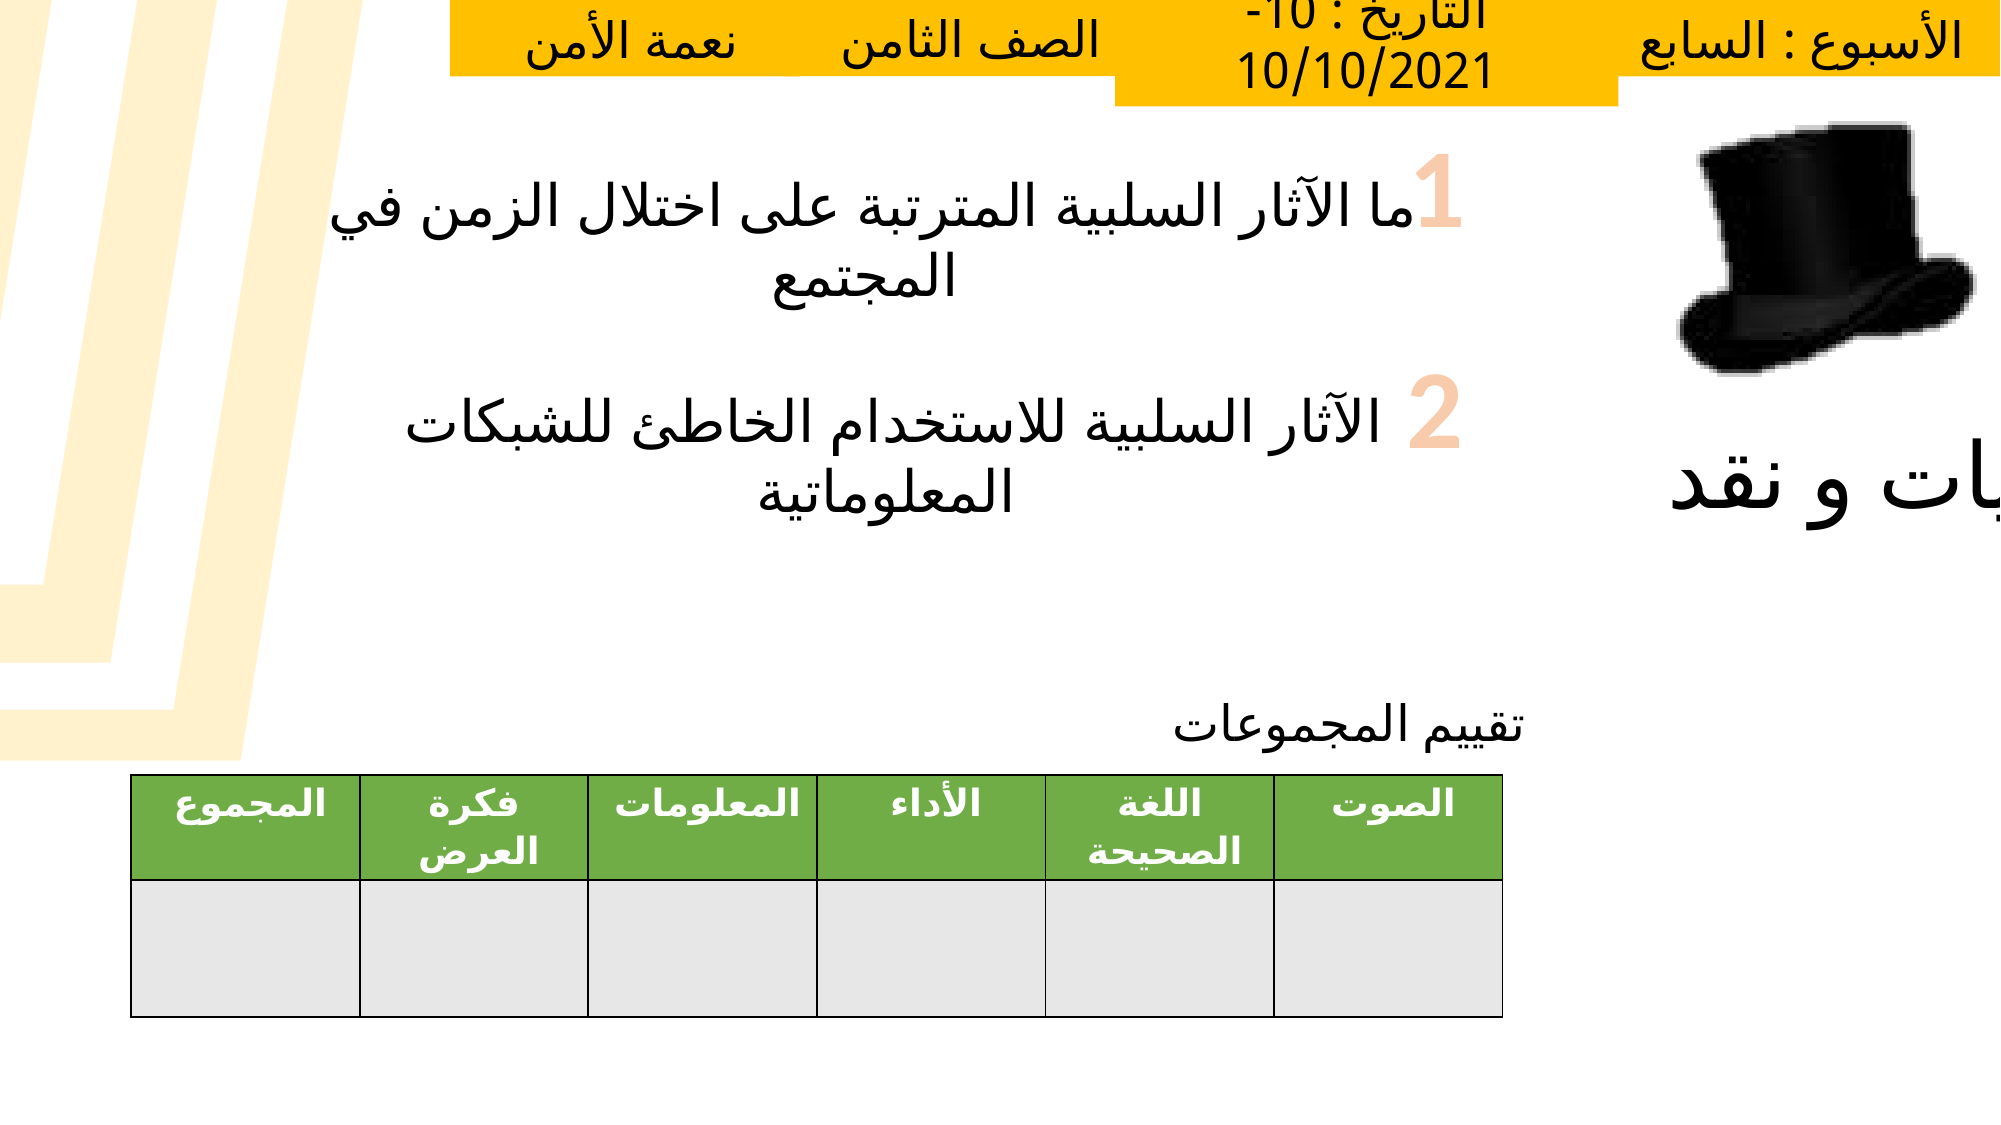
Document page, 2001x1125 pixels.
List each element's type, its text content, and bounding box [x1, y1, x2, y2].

text_box 1 [1393, 107, 1481, 258]
table_header الصوت [1275, 776, 1502, 879]
table_header المعلومات [589, 776, 816, 879]
table_header اللغة الصحيحة [1046, 776, 1273, 879]
text_box تقييم المجموعات [1145, 684, 1541, 759]
table_cell [132, 881, 359, 1016]
picture [1623, 77, 1981, 402]
text_box ما الآثار السلبية المترتبة على اختلال الزمن في المجتمع [376, 160, 1482, 316]
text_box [449, 0, 2000, 77]
table_header المجموع [132, 776, 359, 879]
title سلبيات و نقد [1604, 396, 2000, 562]
text_box الآثار السلبية للاستخدام الخاطئ للشبكات المعلوماتية [376, 376, 1503, 532]
table_cell [589, 881, 816, 1016]
table_cell [818, 881, 1045, 1016]
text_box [0, 0, 376, 760]
table_cell [1046, 881, 1273, 1016]
text_box 2 [1391, 328, 1479, 479]
table_header الأداء [818, 776, 1045, 879]
table_cell [1275, 881, 1502, 1016]
table_header فكرة العرض [361, 776, 587, 879]
table_cell [361, 881, 587, 1016]
